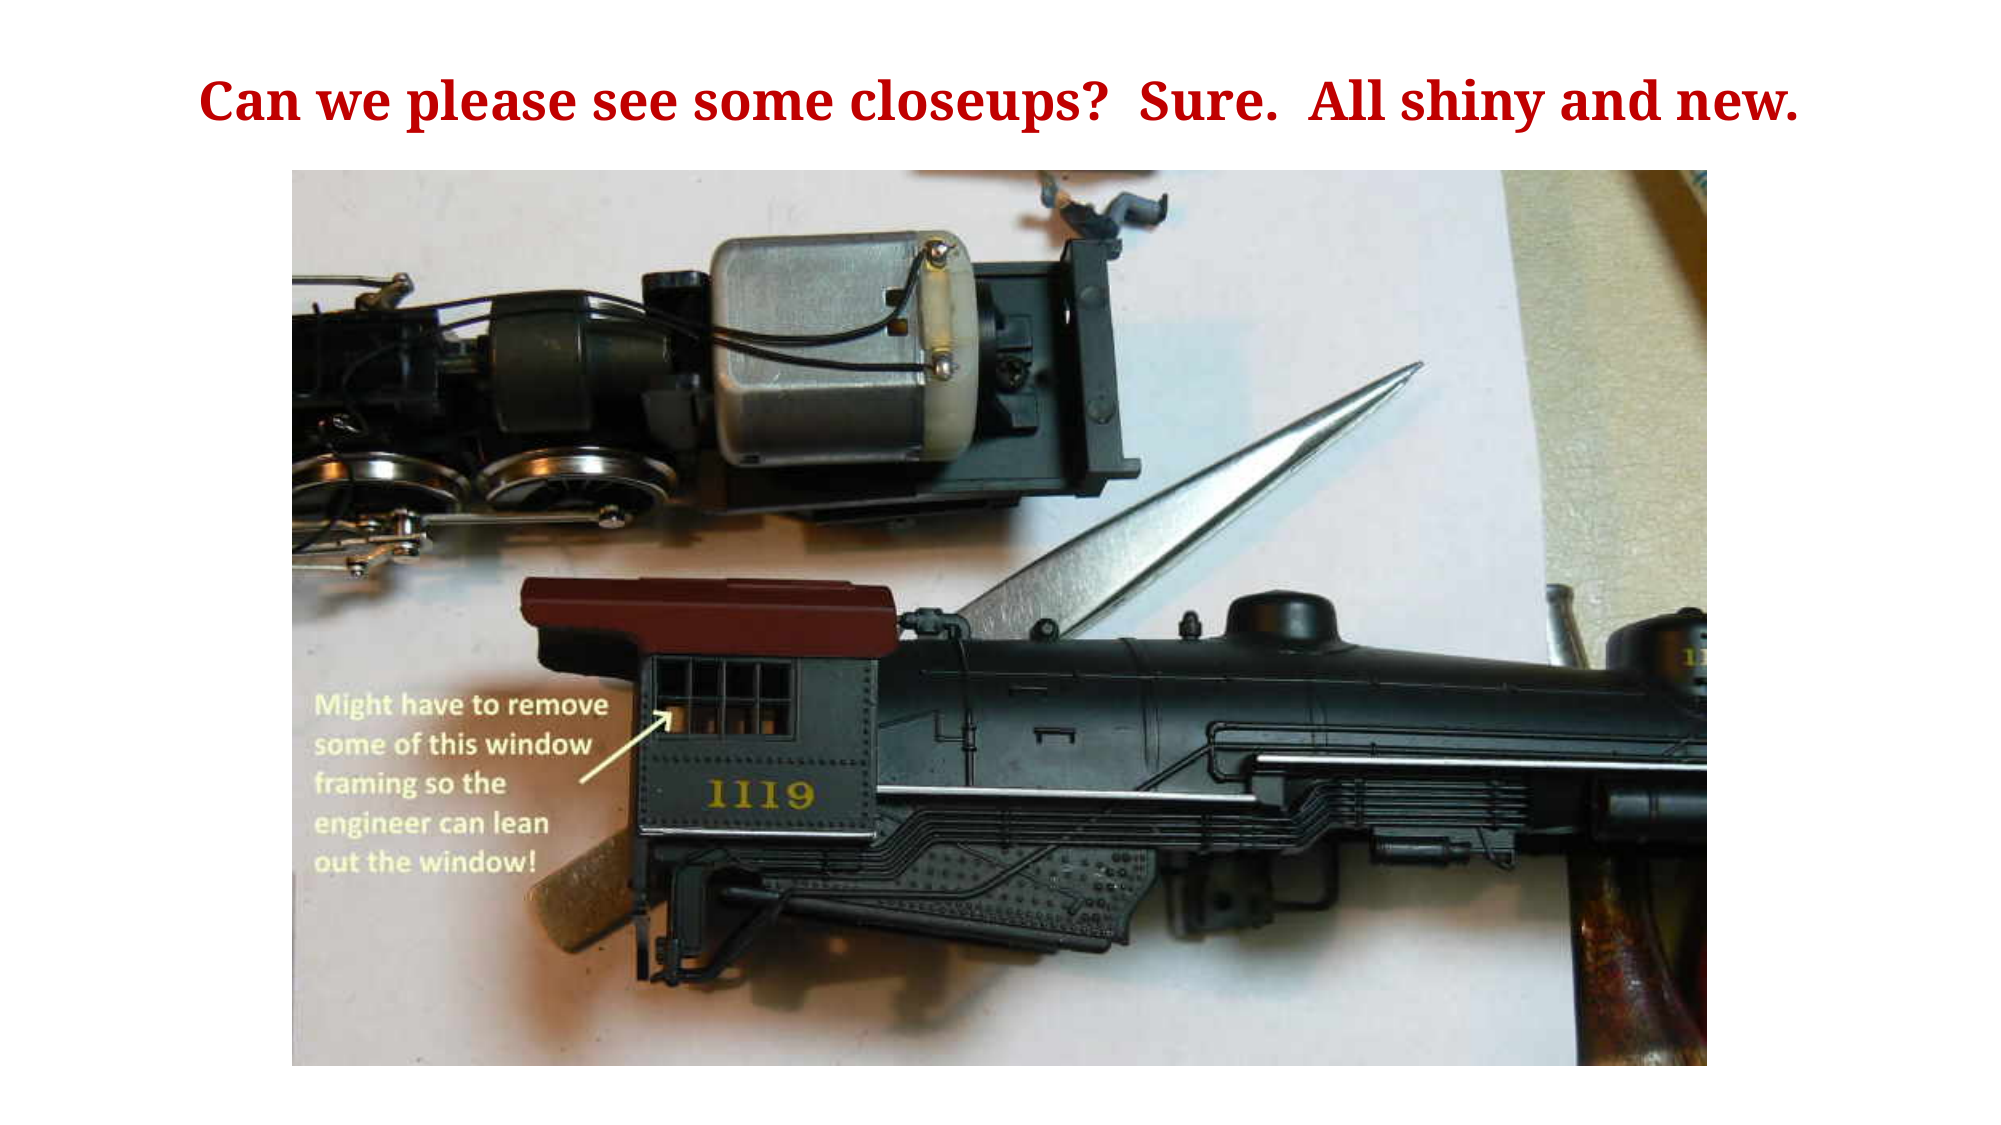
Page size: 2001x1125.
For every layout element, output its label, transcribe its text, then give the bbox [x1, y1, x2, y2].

title Can we please see some closeups? Sure. All shiny and new. [137, 59, 1863, 147]
picture [292, 170, 1708, 1066]
